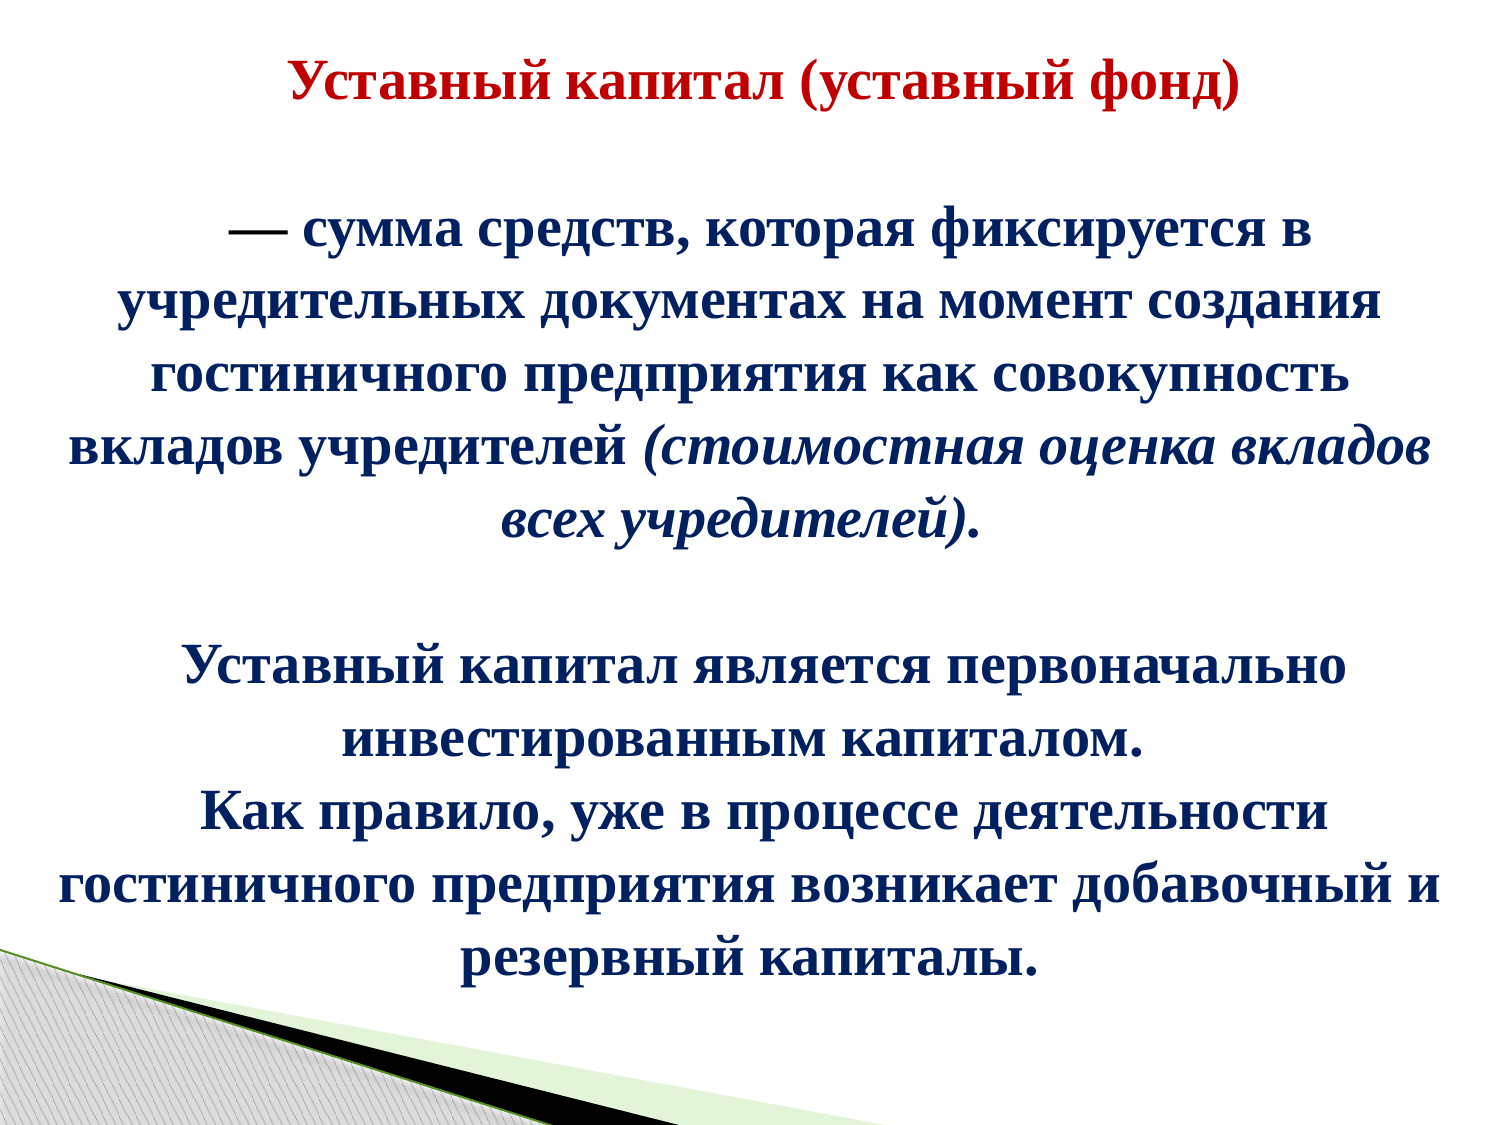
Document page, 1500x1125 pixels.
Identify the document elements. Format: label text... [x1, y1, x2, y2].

text_box Уставный капитал (уставный фонд) — сумма средств, которая фиксируется в учредительных документах на момент создания гостиничного предприятия как совокупность вкладов учредителей (стоимостная оценка вкладов всех учредителей). Уставный капитал является первоначально инвестированным капиталом. Как правило, уже в процессе деятельности гостиничного предприятия возникает добавочный и резервный капиталы. [29, 30, 1471, 995]
